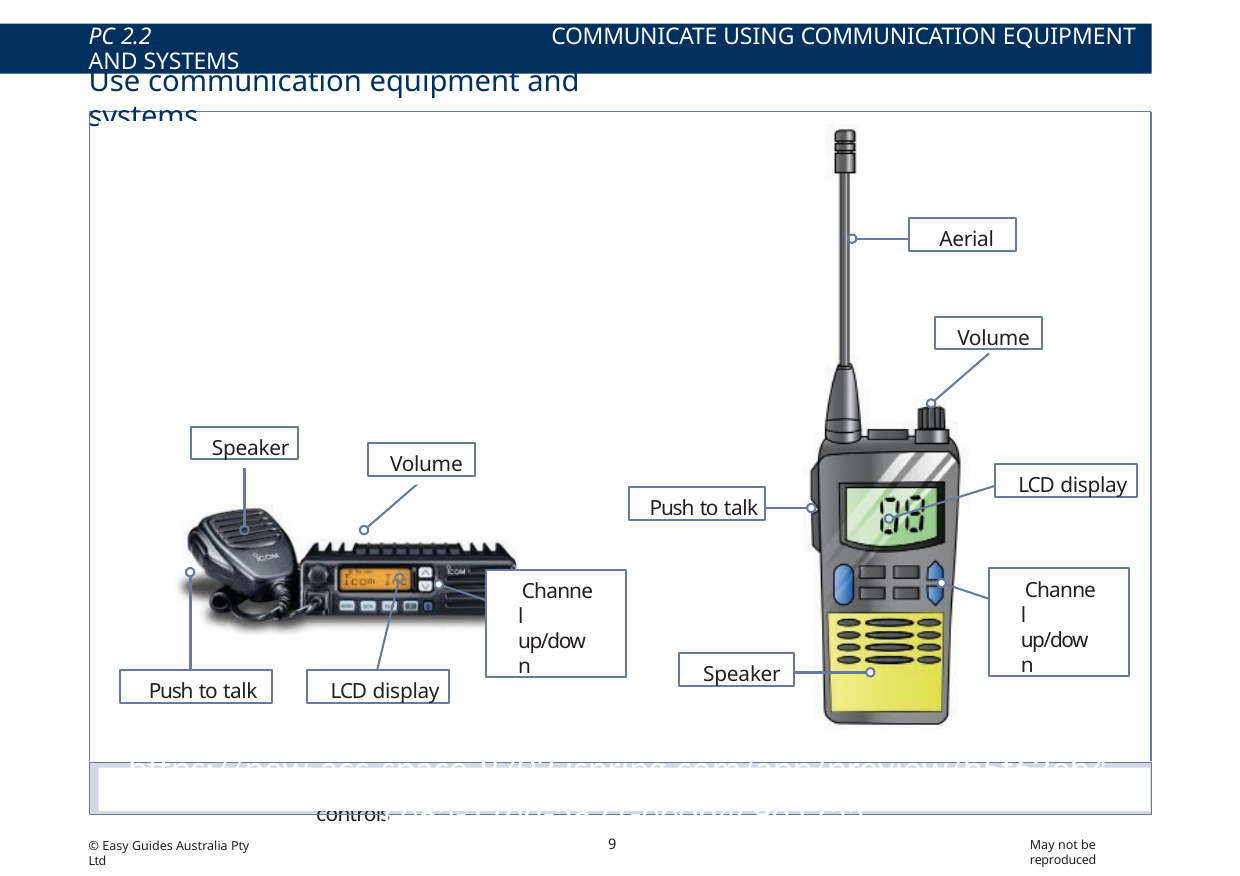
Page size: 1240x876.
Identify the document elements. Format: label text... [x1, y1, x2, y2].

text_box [174, 123, 969, 571]
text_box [883, 484, 997, 524]
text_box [433, 569, 627, 637]
footer © Easy Guides Australia Pty Ltd [86, 836, 256, 875]
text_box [87, 110, 1153, 573]
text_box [239, 466, 250, 536]
slide_number May not be reproduced [1027, 835, 1154, 875]
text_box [358, 442, 476, 536]
title Use communication equipment and systems [86, 60, 647, 110]
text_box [763, 502, 817, 514]
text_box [846, 233, 911, 245]
text_box PC 2.2 COMMUNICATE USING COMMUNICATION EQUIPMENT AND SYSTEMS [0, 23, 1152, 74]
slide_number 9 [601, 833, 642, 875]
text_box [88, 572, 1152, 816]
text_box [925, 352, 991, 409]
